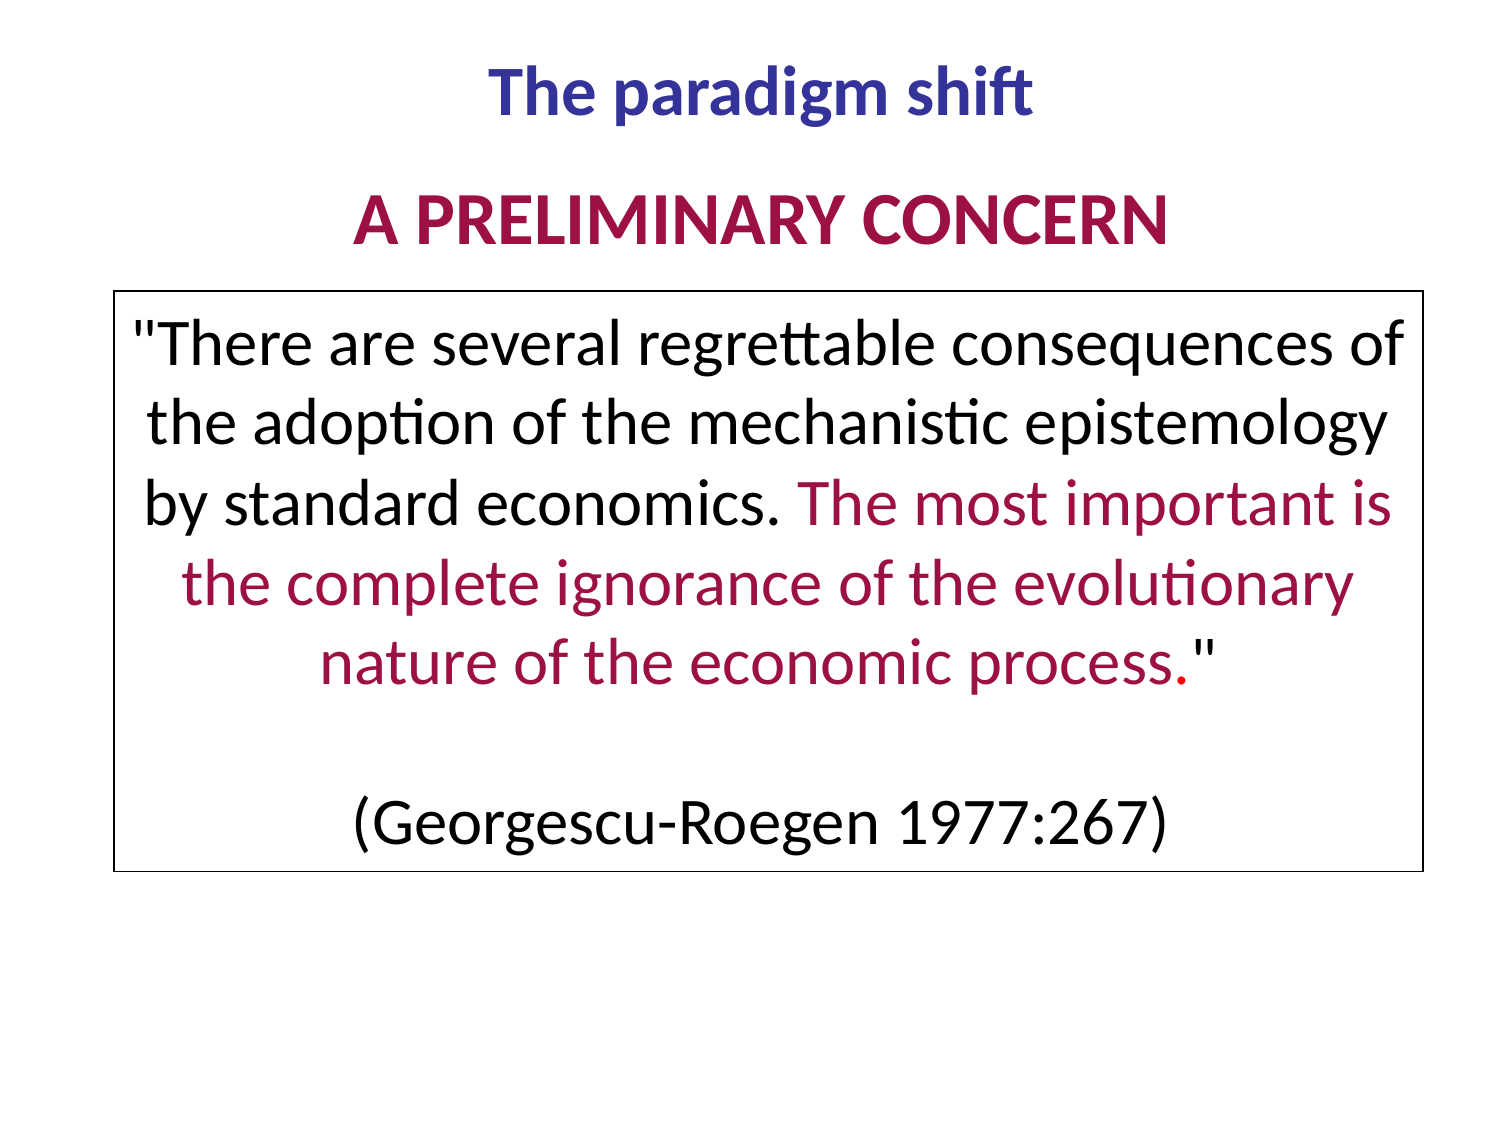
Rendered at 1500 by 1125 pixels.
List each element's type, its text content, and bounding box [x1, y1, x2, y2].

text_box "There are several regrettable consequences of the adoption of the mechanistic epistemology by standard economics. The most important is the complete ignorance of the evolutionary nature of the economic process." (Georgescu-Roegen 1977:267) [113, 290, 1424, 872]
text_box A PRELIMINARY CONCERN [76, 161, 1448, 268]
text_box The paradigm shift [130, 37, 1394, 139]
